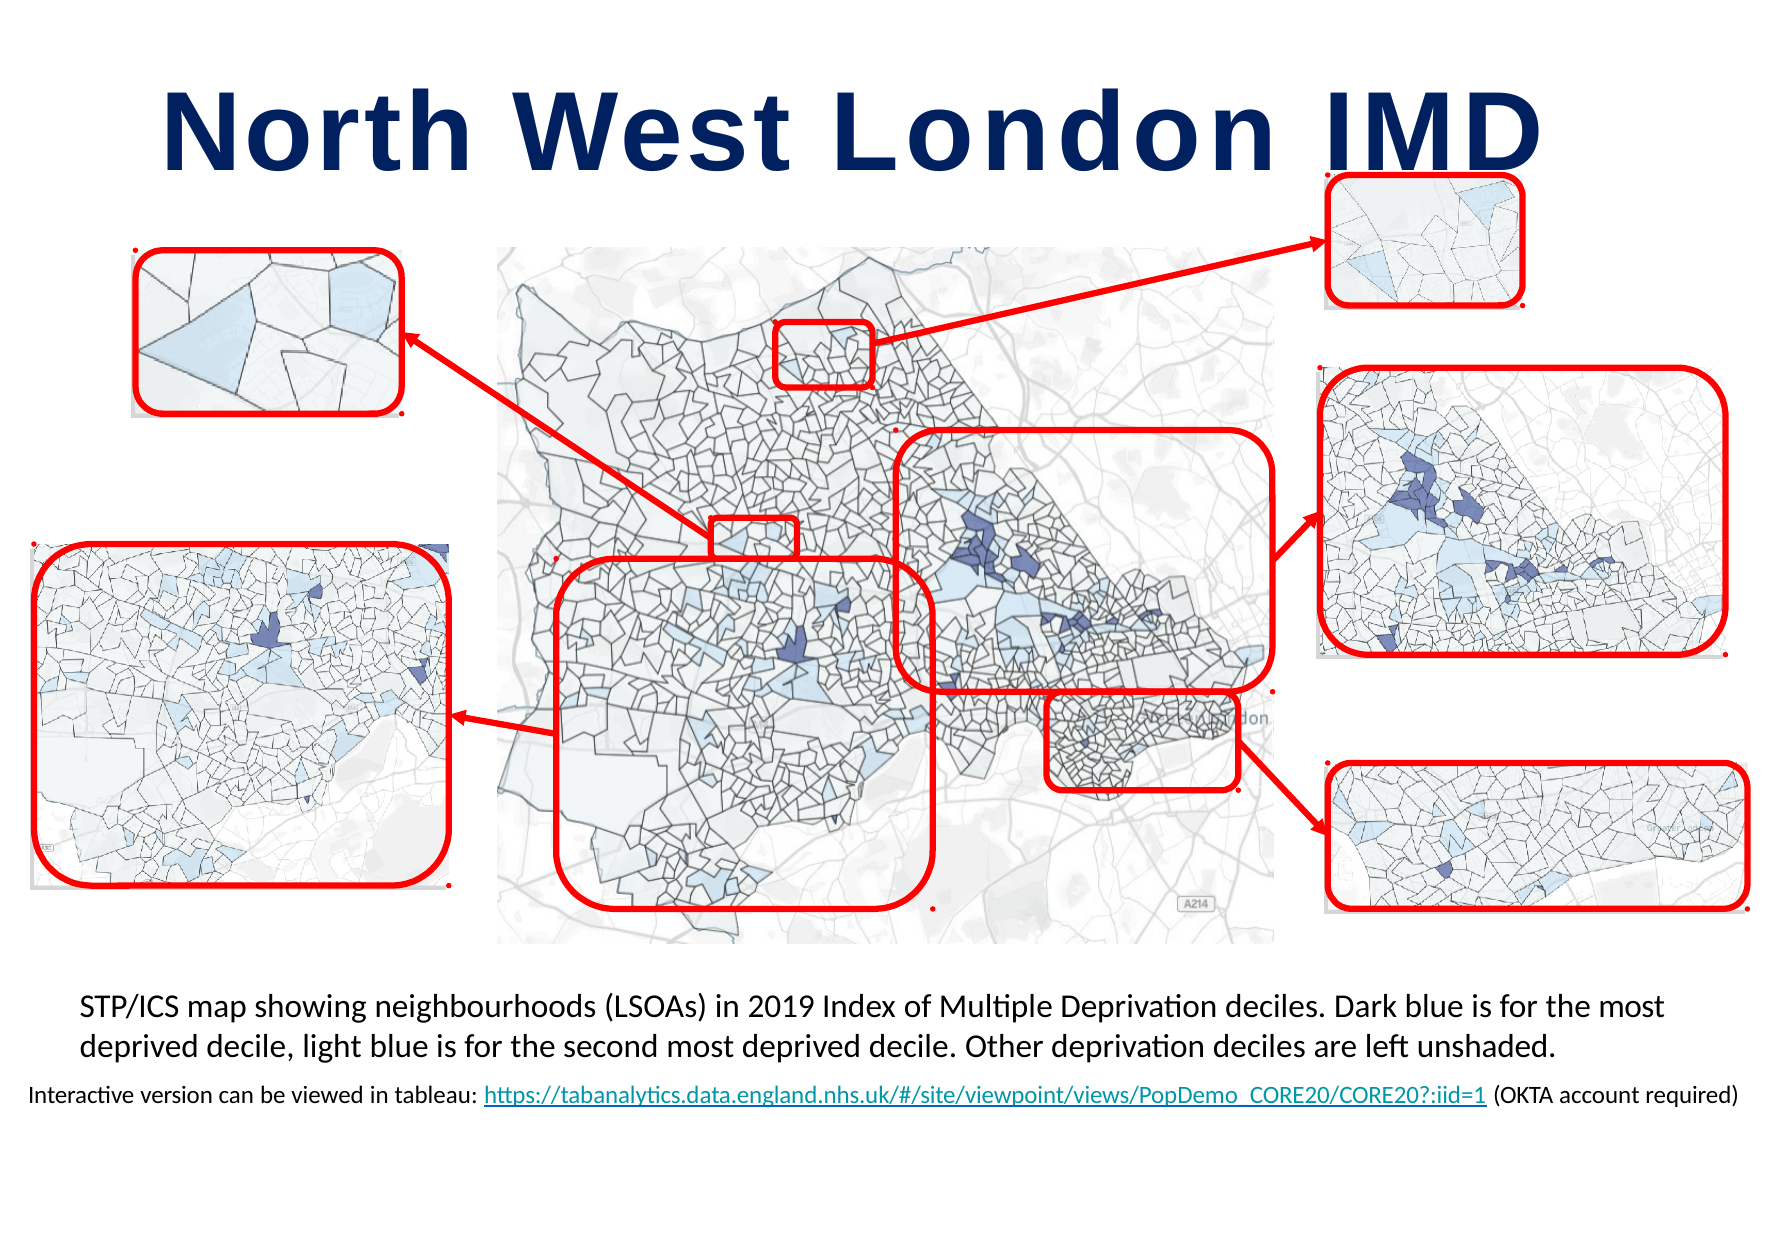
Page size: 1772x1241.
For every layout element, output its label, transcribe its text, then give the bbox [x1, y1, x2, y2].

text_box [30, 171, 1751, 945]
text_box STP/ICS map showing neighbourhoods (LSOAs) in 2019 Index of Multiple Deprivation deciles. Dark blue is for the most deprived decile, light blue is for the second most deprived decile. Other deprivation deciles are left unshaded. Interactive version can be viewed in tableau: https://tabanalytics.data.england.nhs.uk/#/site/viewpoint/views/PopDemo_CORE20/CORE20?:iid=1 (OKTA account required) [26, 991, 1746, 1109]
title North West London IMD [13, 12, 1712, 266]
